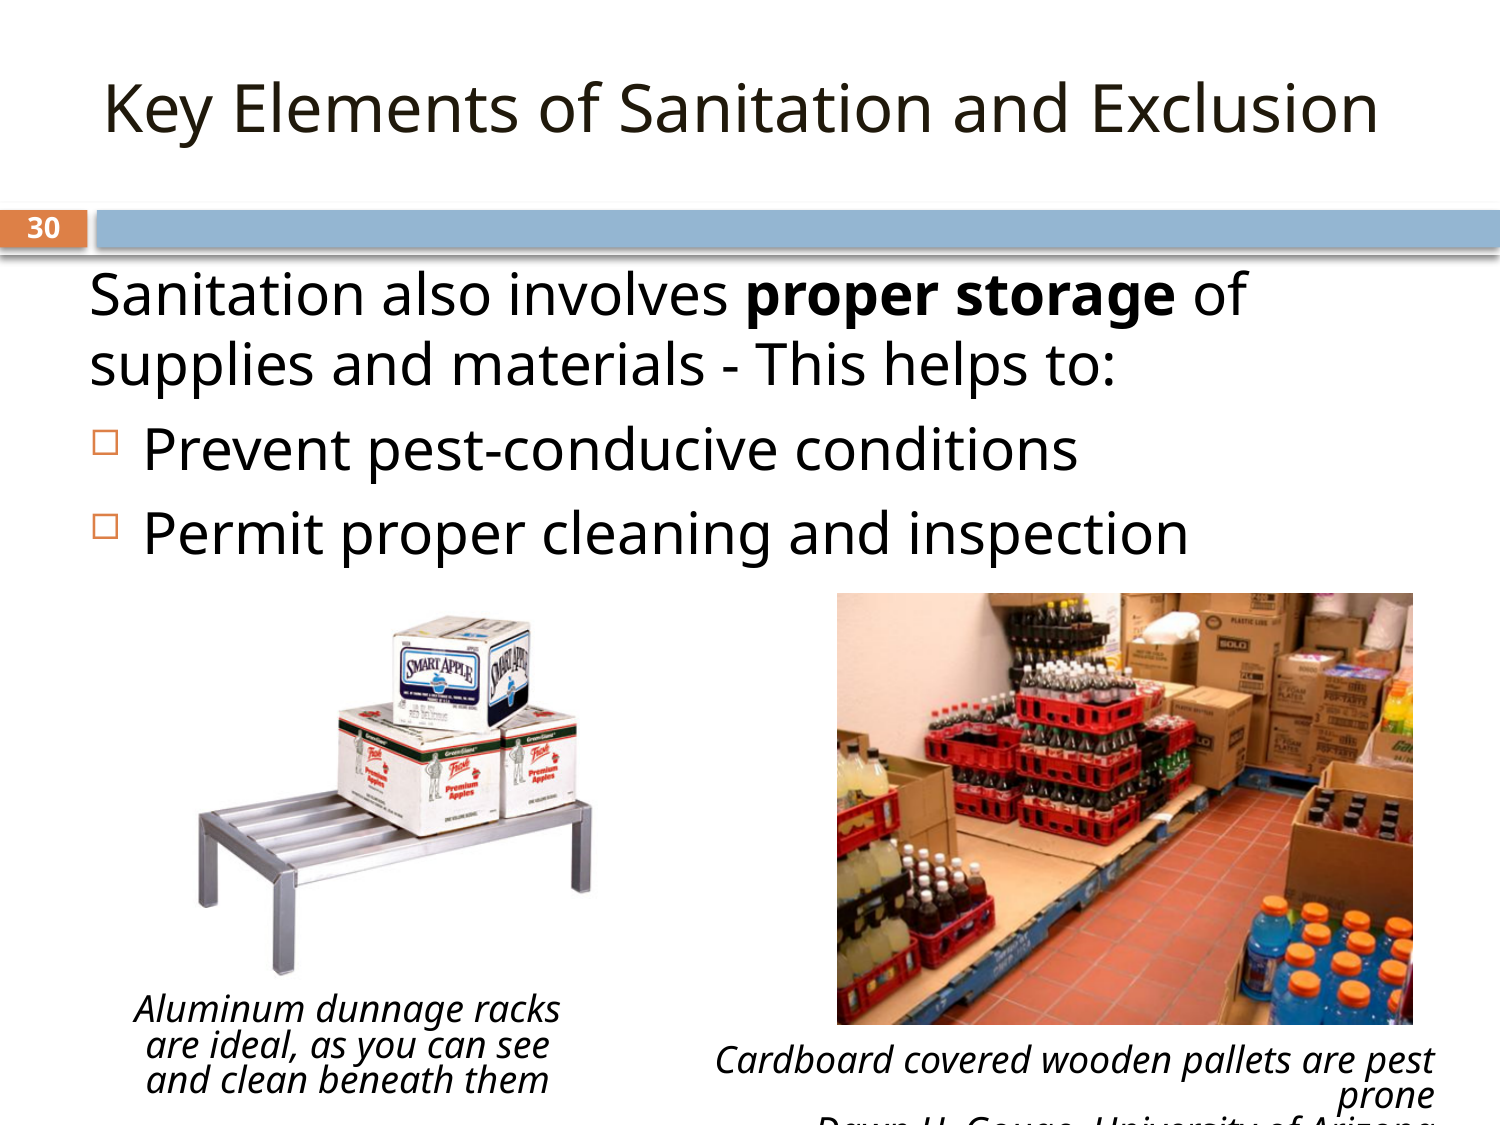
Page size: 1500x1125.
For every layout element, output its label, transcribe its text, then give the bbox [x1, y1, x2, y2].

text_box Cardboard covered wooden pallets are pest prone - Dawn H. Gouge, University of Arizona [675, 1038, 1450, 1125]
text_box Aluminum dunnage racks are ideal, as you can see and clean beneath them [104, 987, 592, 1109]
text_box Key Elements of Sanitation and Exclusion [87, 62, 1500, 150]
picture [175, 575, 626, 1026]
list Sanitation also involves proper storage of supplies and materials - This helps to: Prevent pest-conducive conditions Permit proper cleaning and inspection [75, 249, 1475, 575]
slide_number 30 [0, 208, 88, 249]
picture [837, 593, 1413, 1026]
